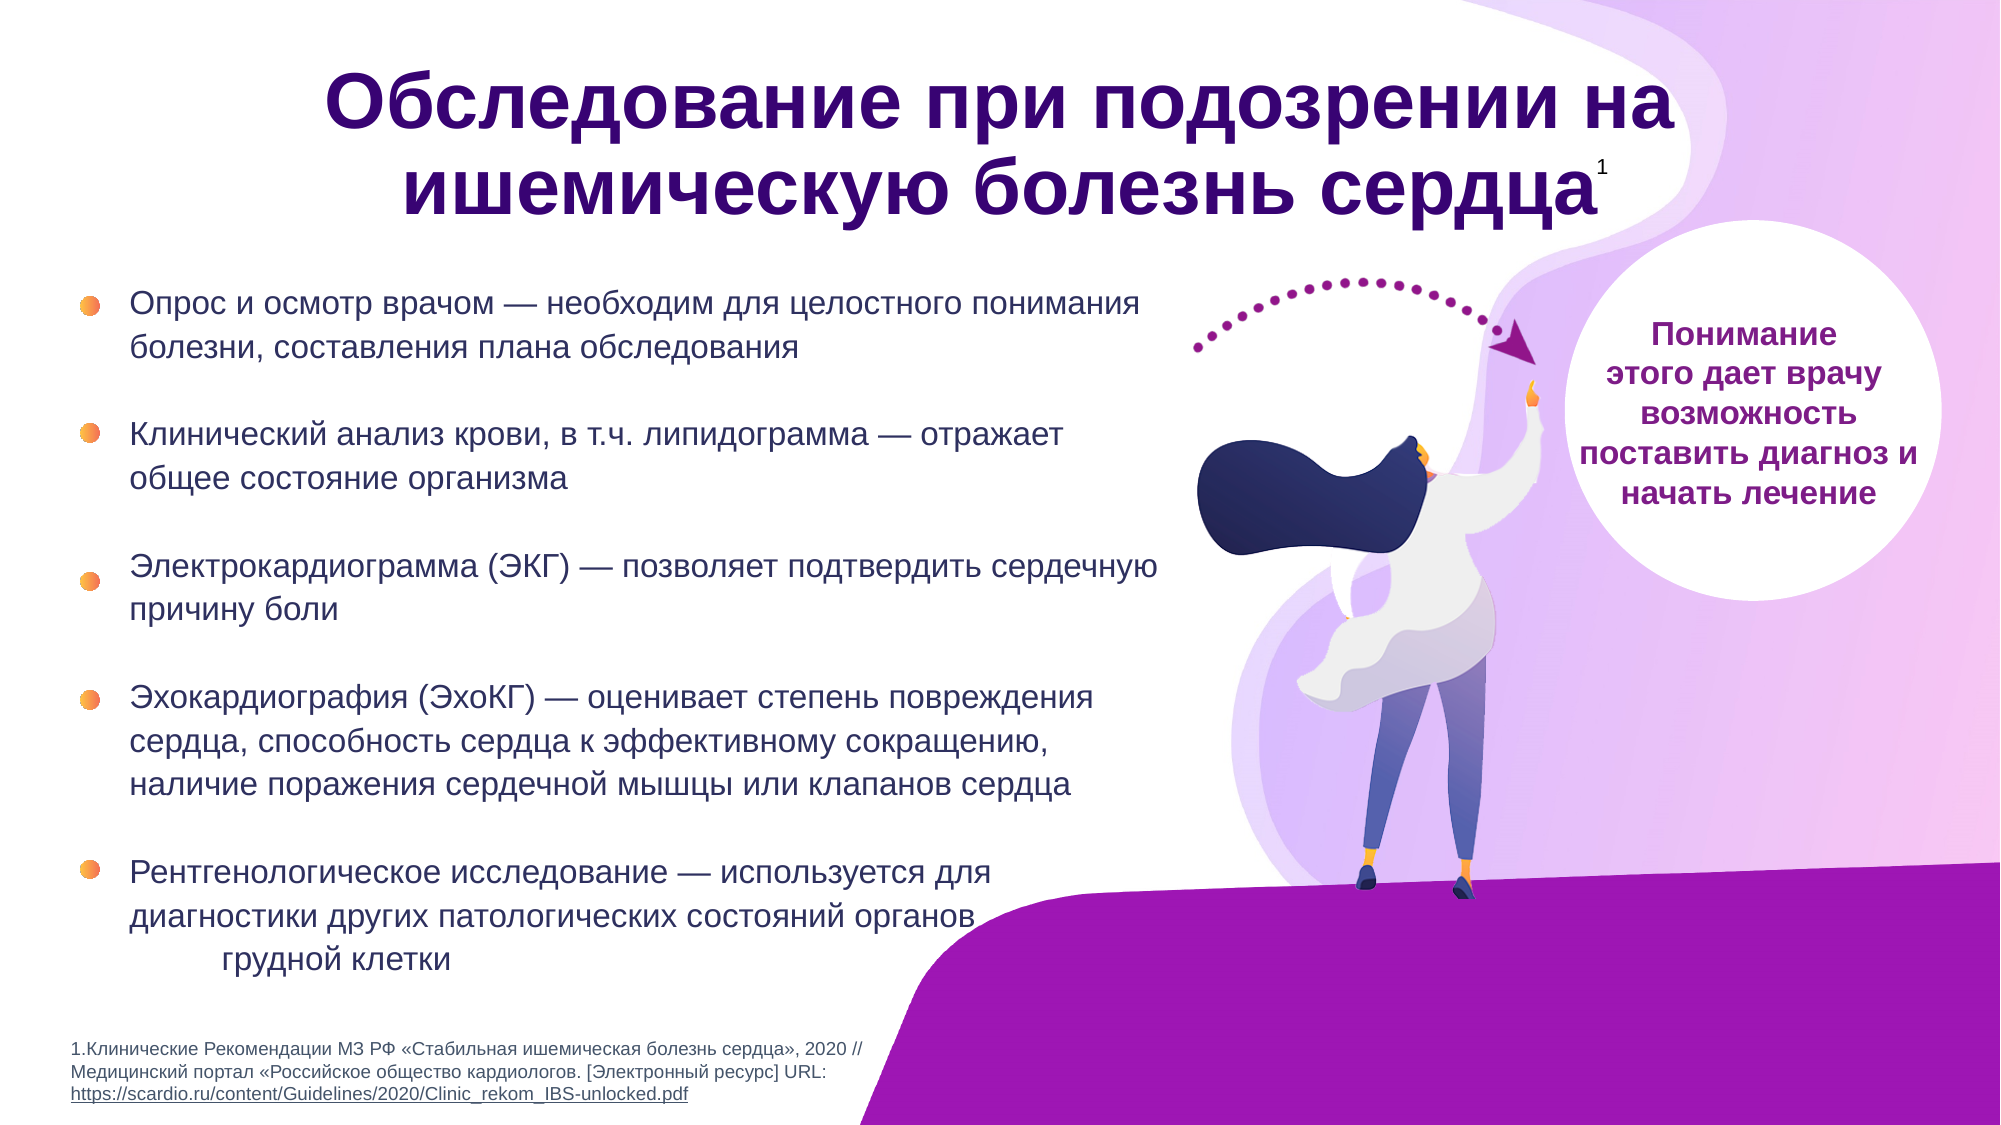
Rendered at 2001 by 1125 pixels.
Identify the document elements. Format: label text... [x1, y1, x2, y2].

text_box Опрос и осмотр врачом — необходим для целостного понимания болезни, составления плана обследования Клинический анализ крови, в т.ч. липидограмма — отражает общее состояние организма Электрокардиограмма (ЭКГ) — позволяет подтвердить сердечную причину боли Эхокардиография (ЭхоКГ) — оценивает степень повреждения сердца, способность сердца к эффективному сокращению, наличие поражения сердечной мышцы или клапанов сердца Рентгенологическое исследование — используется для диагностики других патологических состояний органов грудной клетки [114, 270, 1159, 985]
text_box 1 [1581, 140, 1663, 201]
title Обследование при подозрении на ишемическую болезнь сердца [78, 66, 1922, 226]
text_box [1597, 519, 1910, 602]
text_box [1595, 226, 1911, 304]
picture [0, 0, 2000, 1125]
text_box Понимание этого дает врачу возможность поставить диагноз и начать лечение [1560, 304, 1938, 519]
text_box [1938, 368, 1943, 453]
text_box 1.Клинические Рекомендации МЗ РФ «Стабильная ишемическая болезнь сердца», 2020 // Медицинский портал «Российское общество кардиологов. [Электронный ресурс] URL: https://scardio.ru/content/Guidelines/2020/Clinic_rekom_IBS-unlocked.pdf [55, 1029, 807, 1125]
